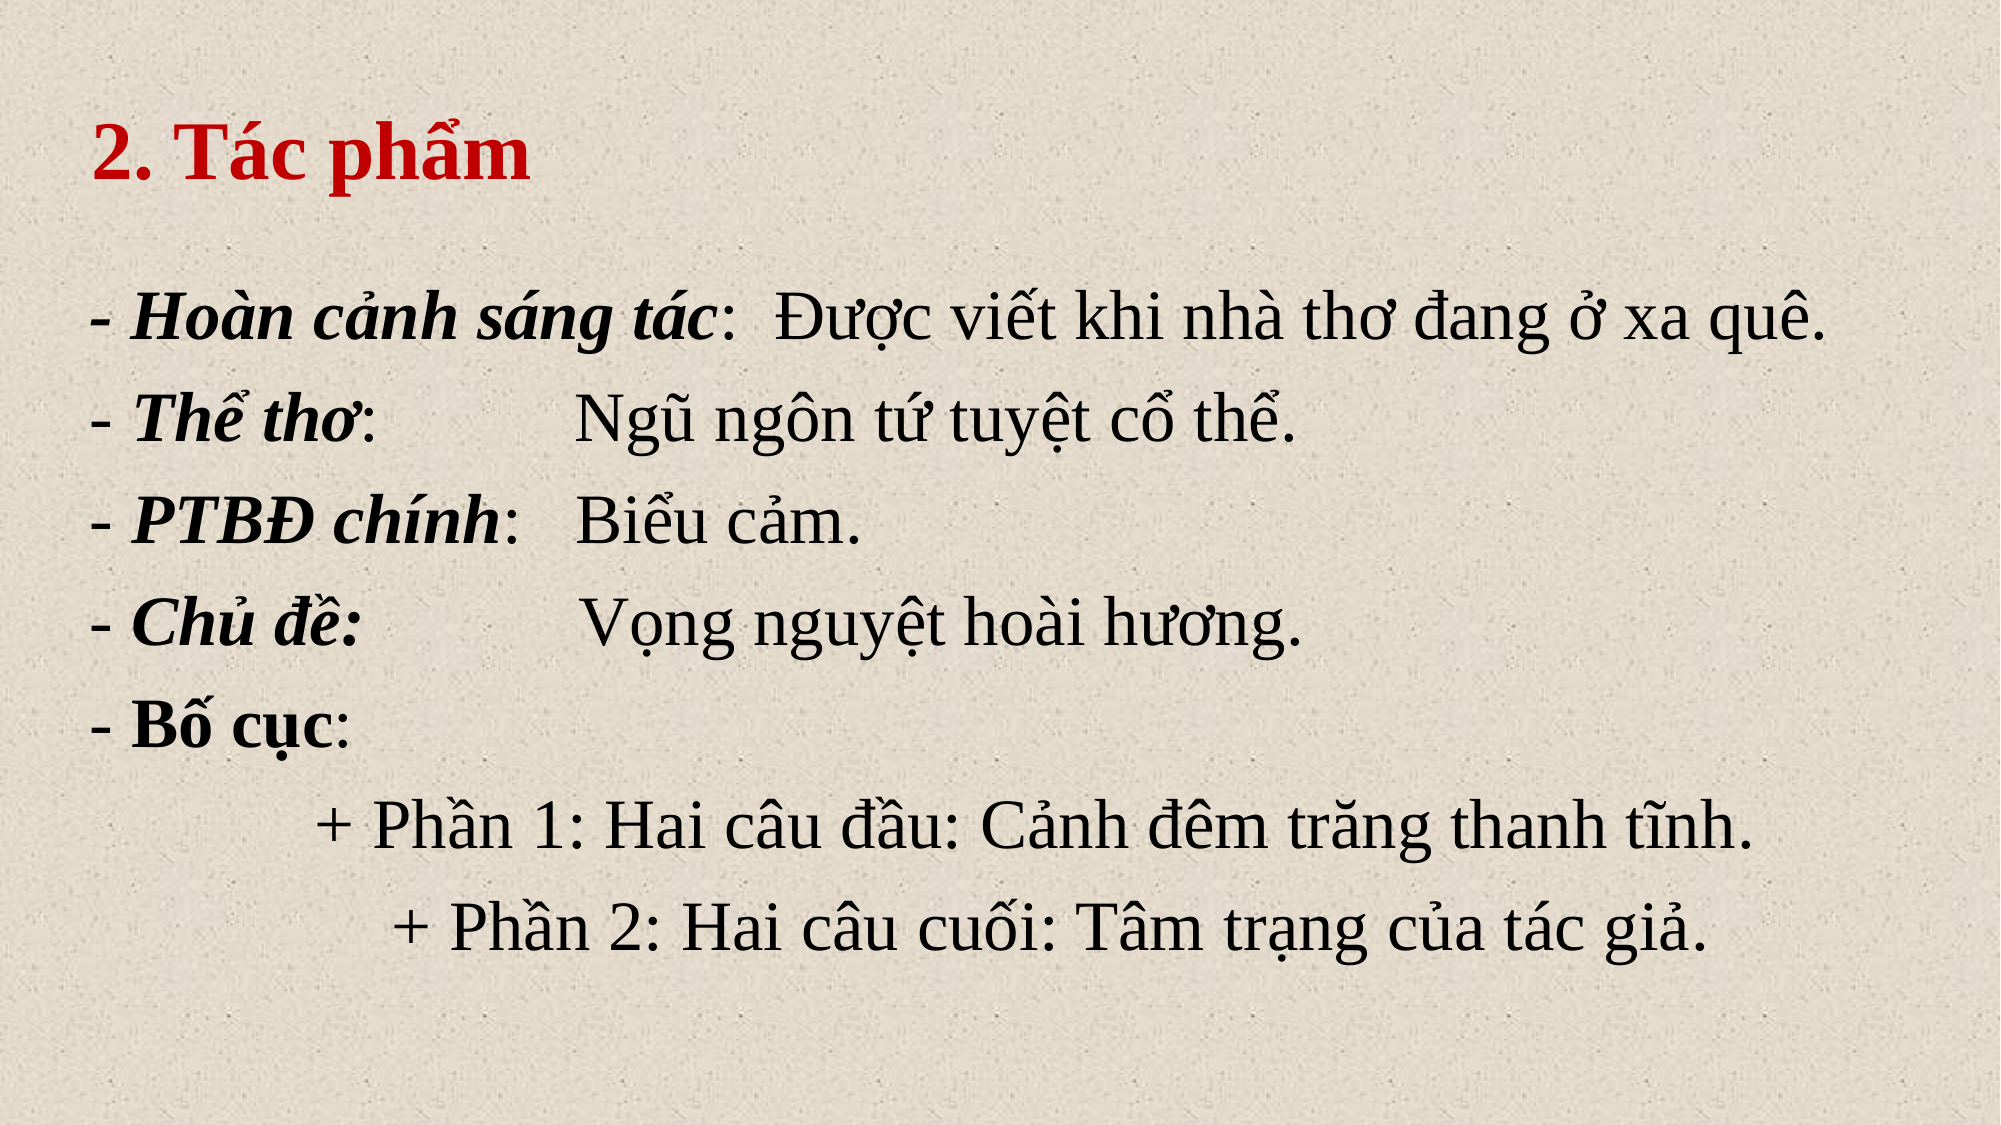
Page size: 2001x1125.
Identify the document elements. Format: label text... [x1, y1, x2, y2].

text_box - Hoàn cảnh sáng tác: Được viết khi nhà thơ đang ở xa quê. - Thể thơ: Ngũ ngôn tứ tuyệt cổ thể. - PTBĐ chính: Biểu cảm. - Chủ đề: Vọng nguyệt hoài hương. - Bố cục: + Phần 1: Hai câu đầu: Cảnh đêm trăng thanh tĩnh. + Phần 2: Hai câu cuối: Tâm trạng của tác giả. [0, 248, 1975, 973]
picture [0, 0, 2001, 1125]
text_box 2. Tác phẩm [77, 74, 1955, 204]
